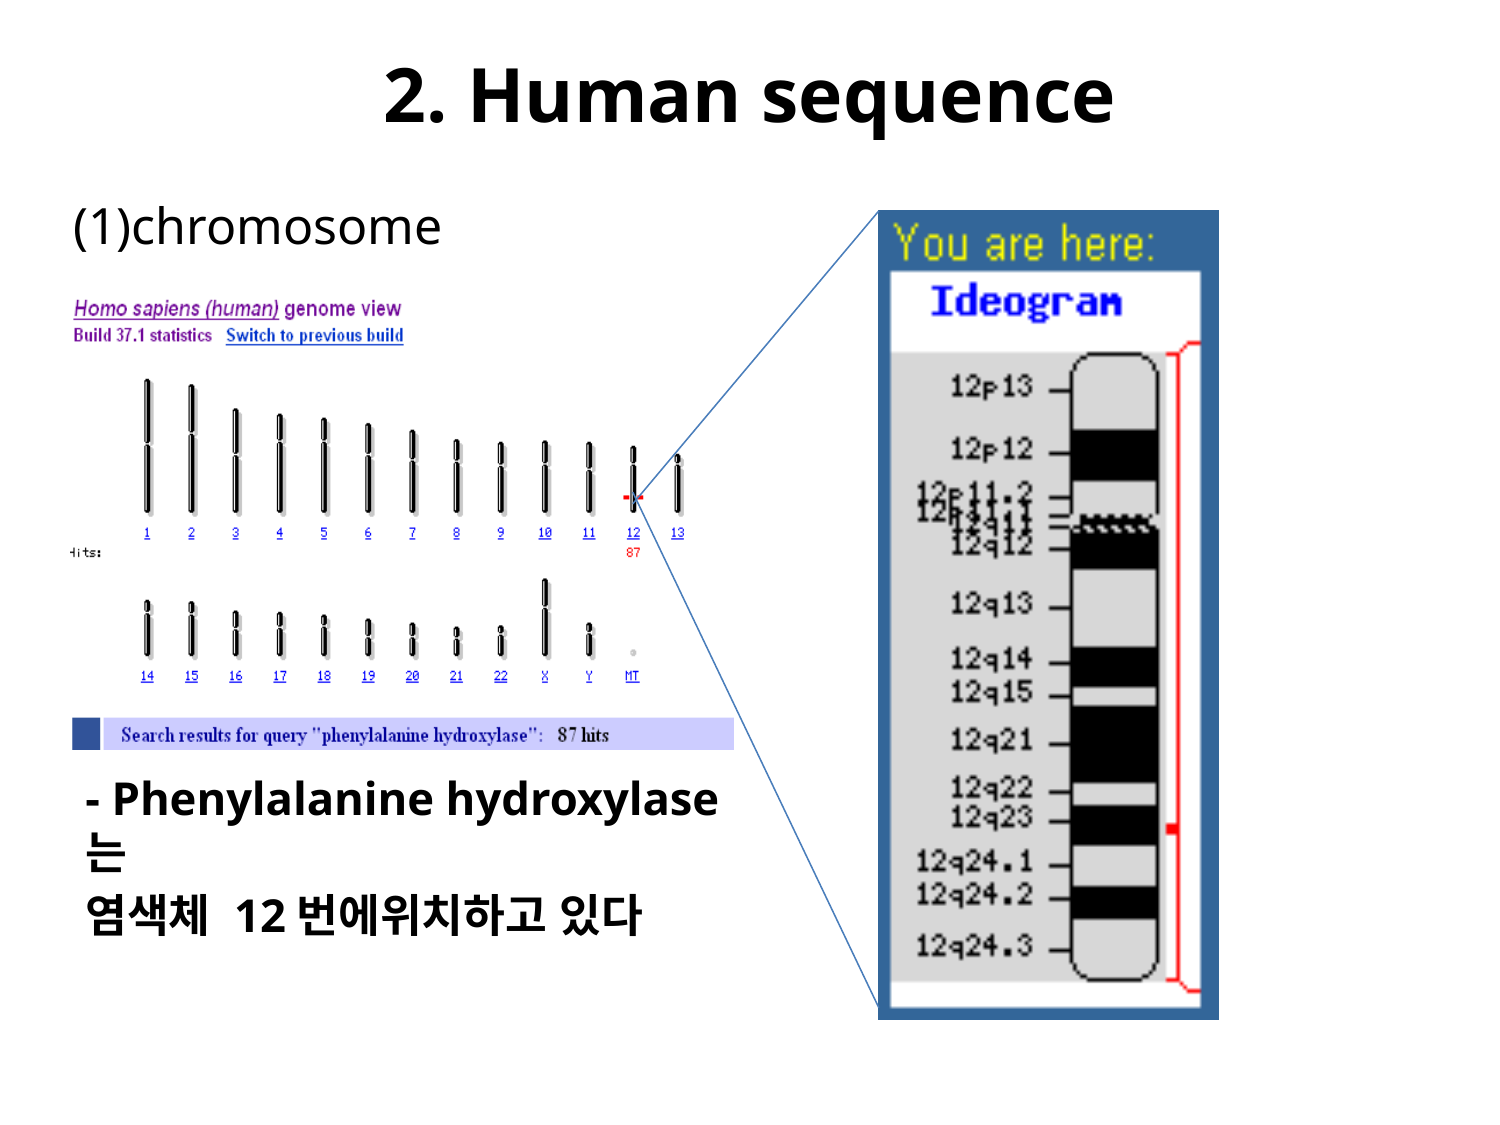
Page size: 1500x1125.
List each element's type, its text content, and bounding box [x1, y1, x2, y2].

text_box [497, 626, 1014, 874]
text_box (1)chromosome [58, 187, 762, 263]
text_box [609, 234, 903, 481]
title 2. Human sequence [75, 45, 1425, 141]
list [70, 292, 734, 751]
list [878, 210, 1219, 1020]
list - Phenylalanine hydroxylase는 염색체 12번에위치하고 있다 [70, 761, 762, 950]
